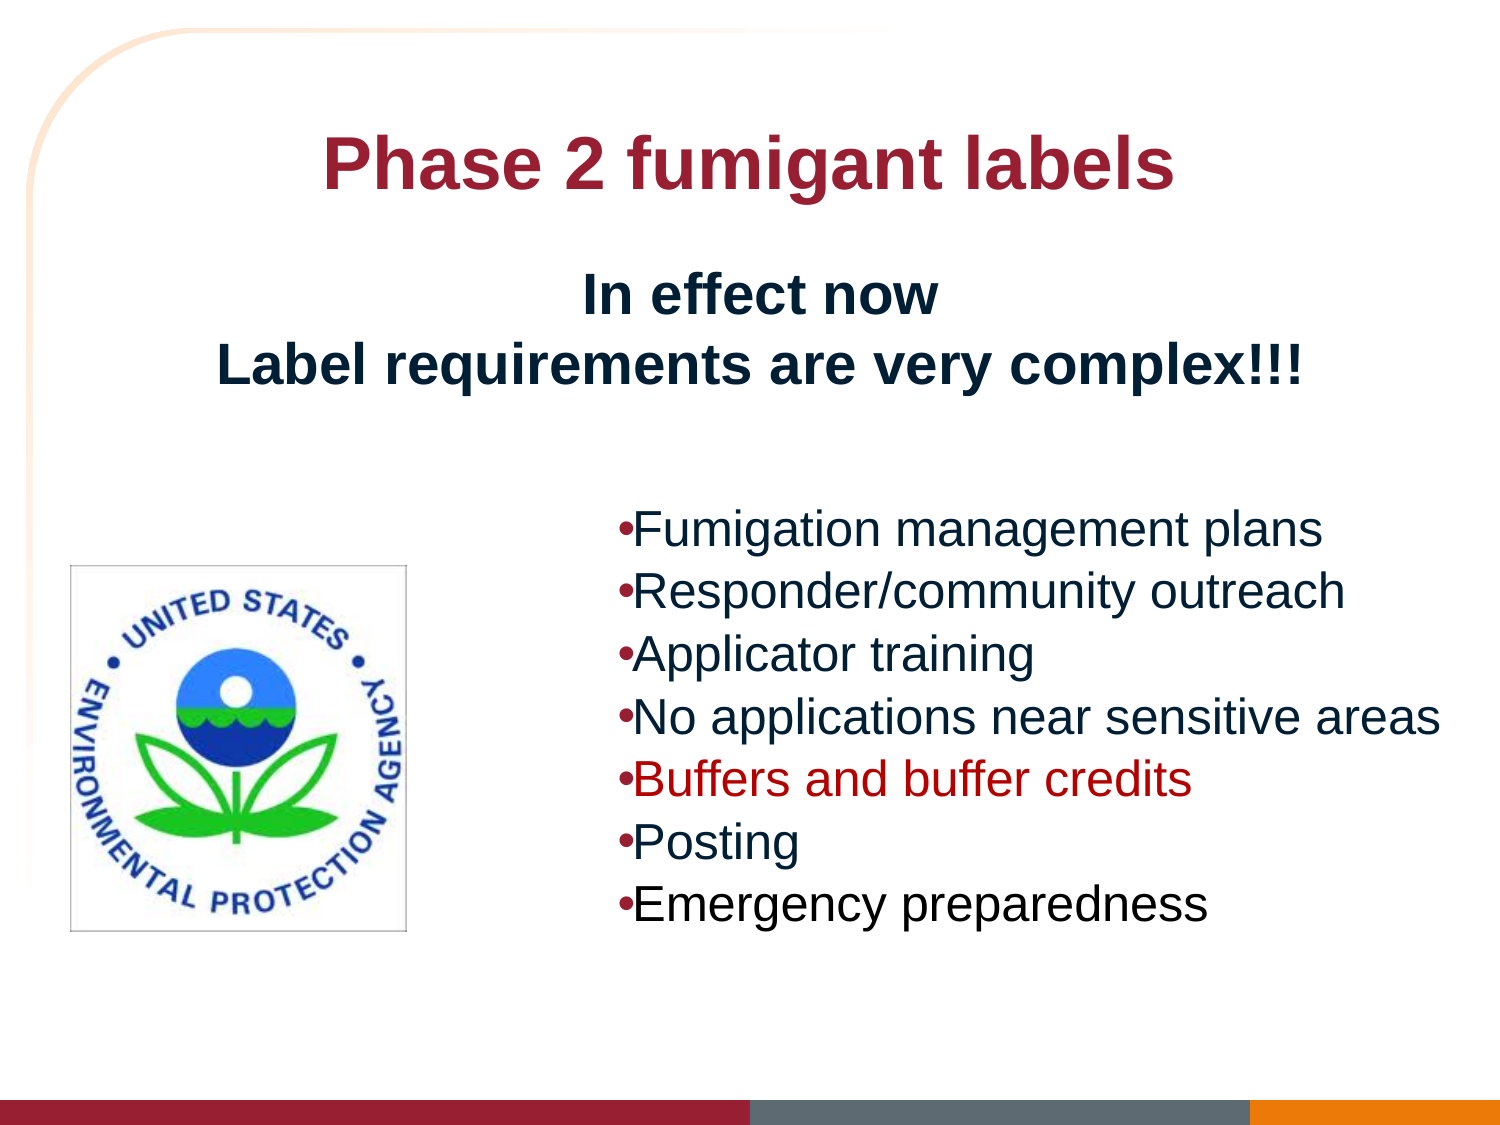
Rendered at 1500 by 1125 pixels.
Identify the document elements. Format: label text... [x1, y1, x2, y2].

list Fumigation management plans Responder/community outreach Applicator training No applications near sensitive areas Buffers and buffer credits Posting Emergency preparedness [237, 492, 1466, 1005]
picture [70, 565, 407, 932]
text_box In effect now Label requirements are very complex!!! [201, 248, 1321, 404]
title Phase 2 fumigant labels [0, 47, 1500, 214]
